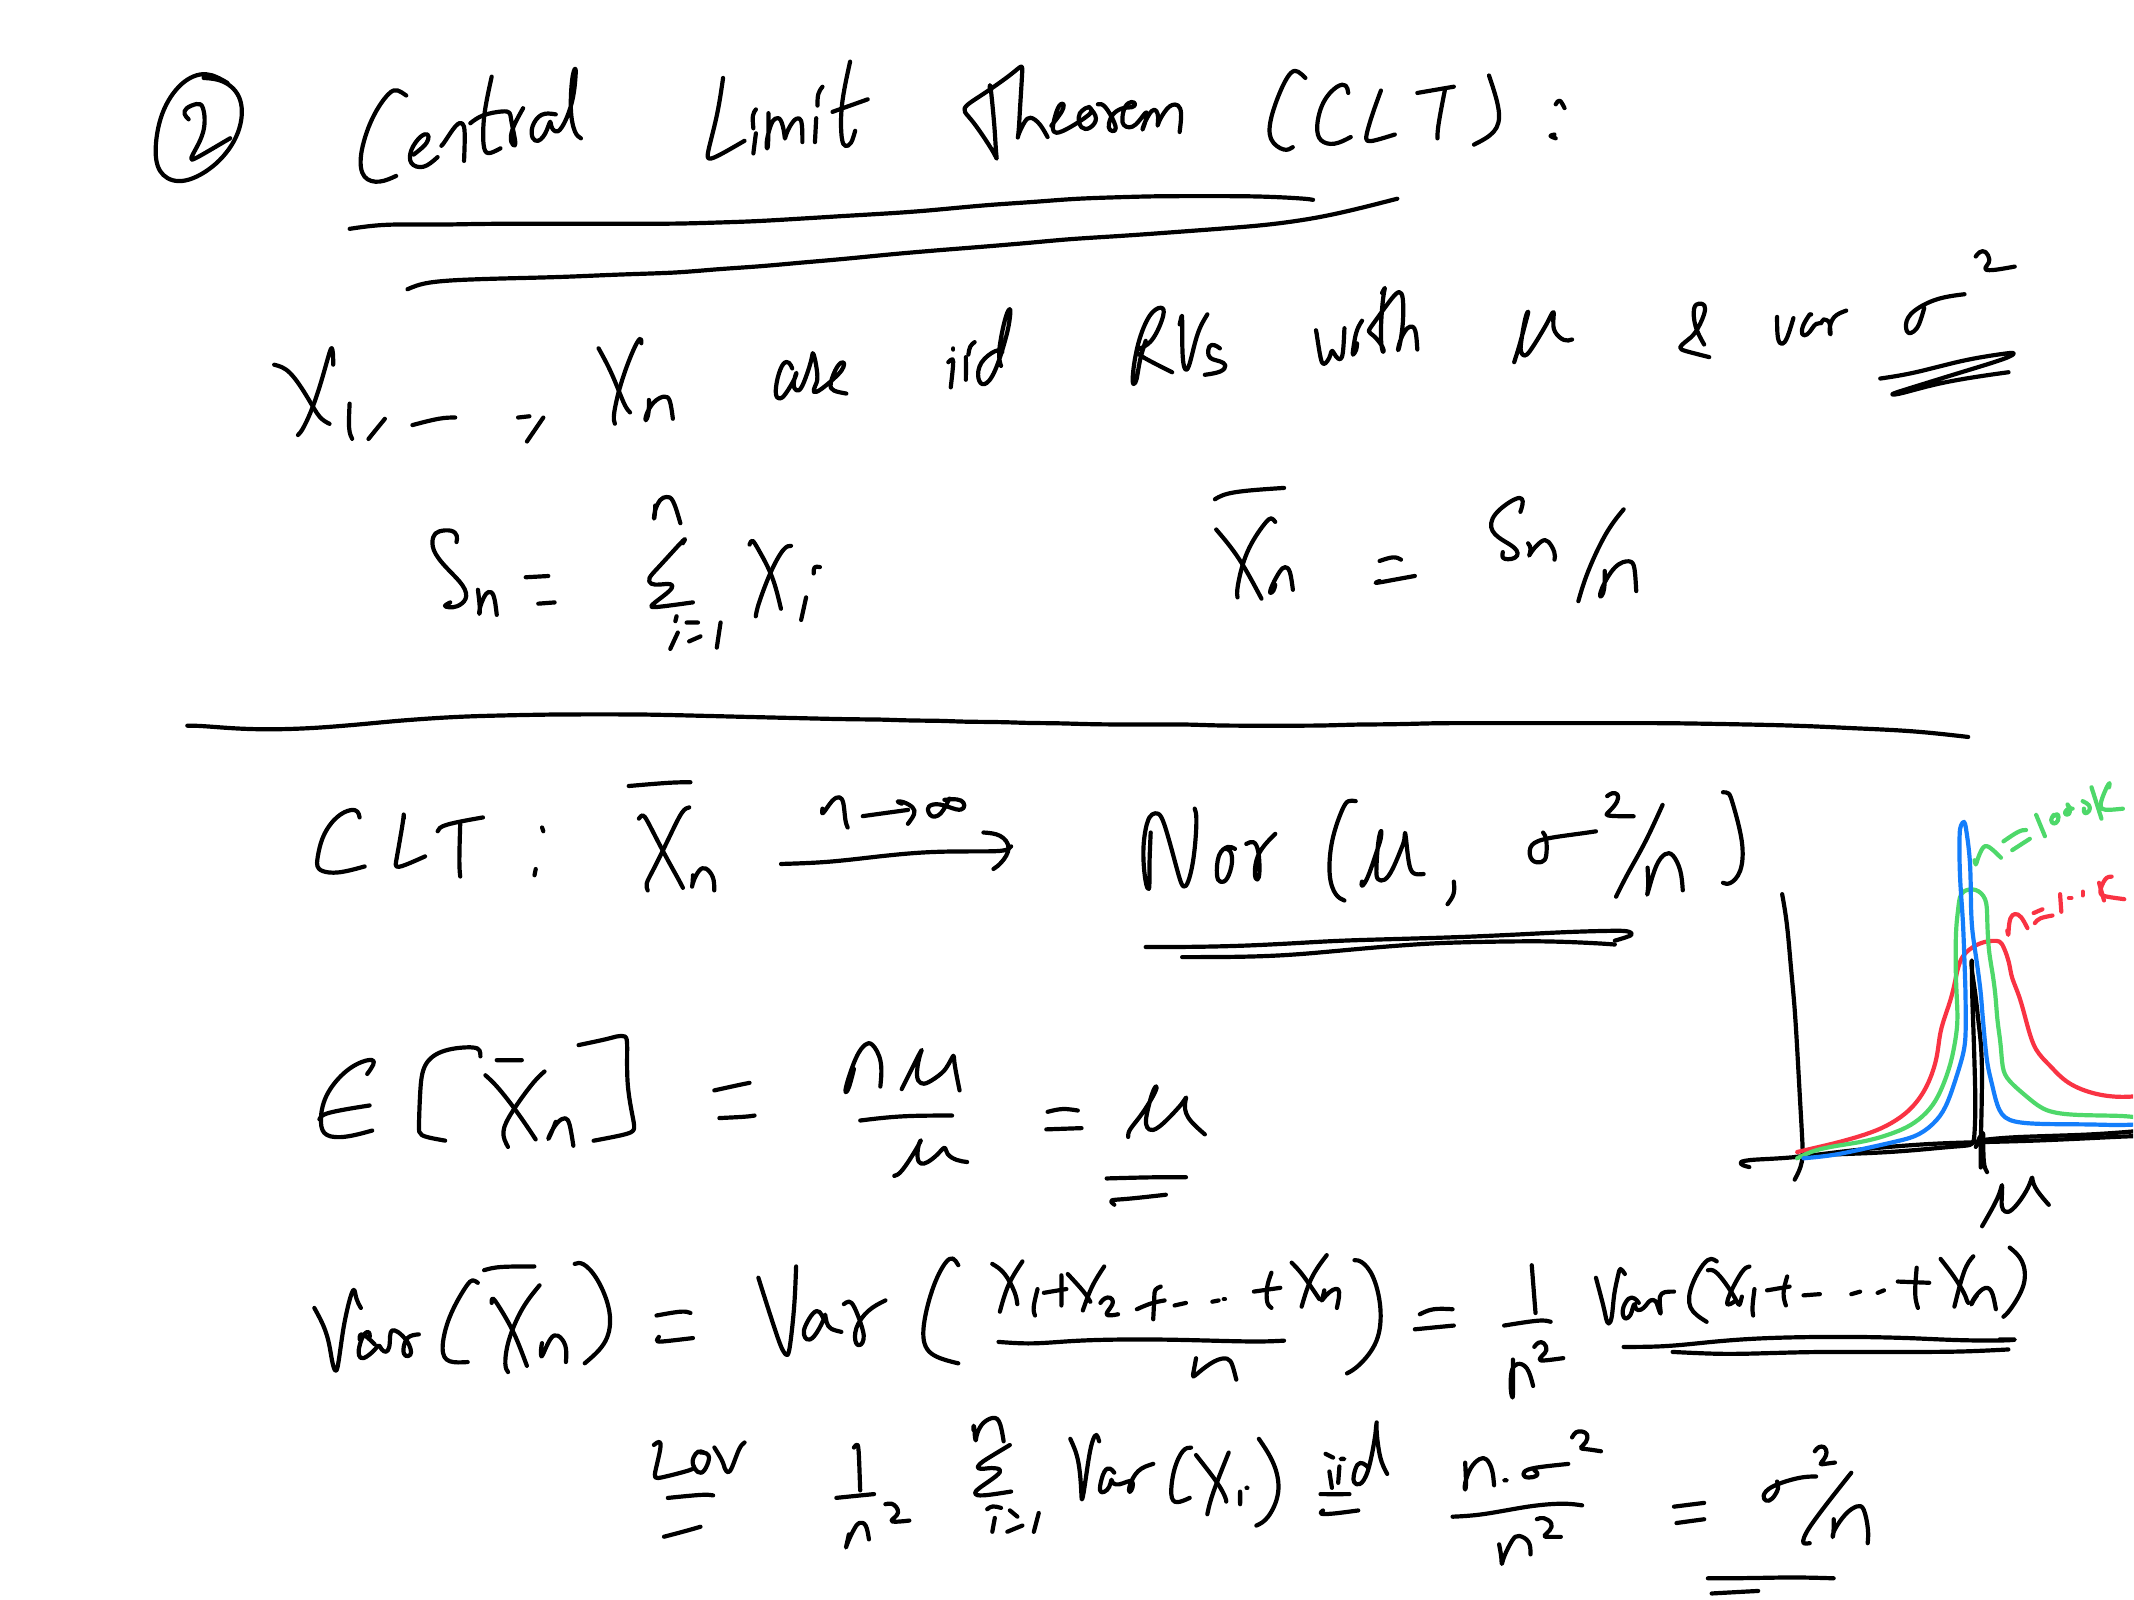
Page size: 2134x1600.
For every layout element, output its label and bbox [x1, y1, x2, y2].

text_box [155, 61, 2134, 1594]
